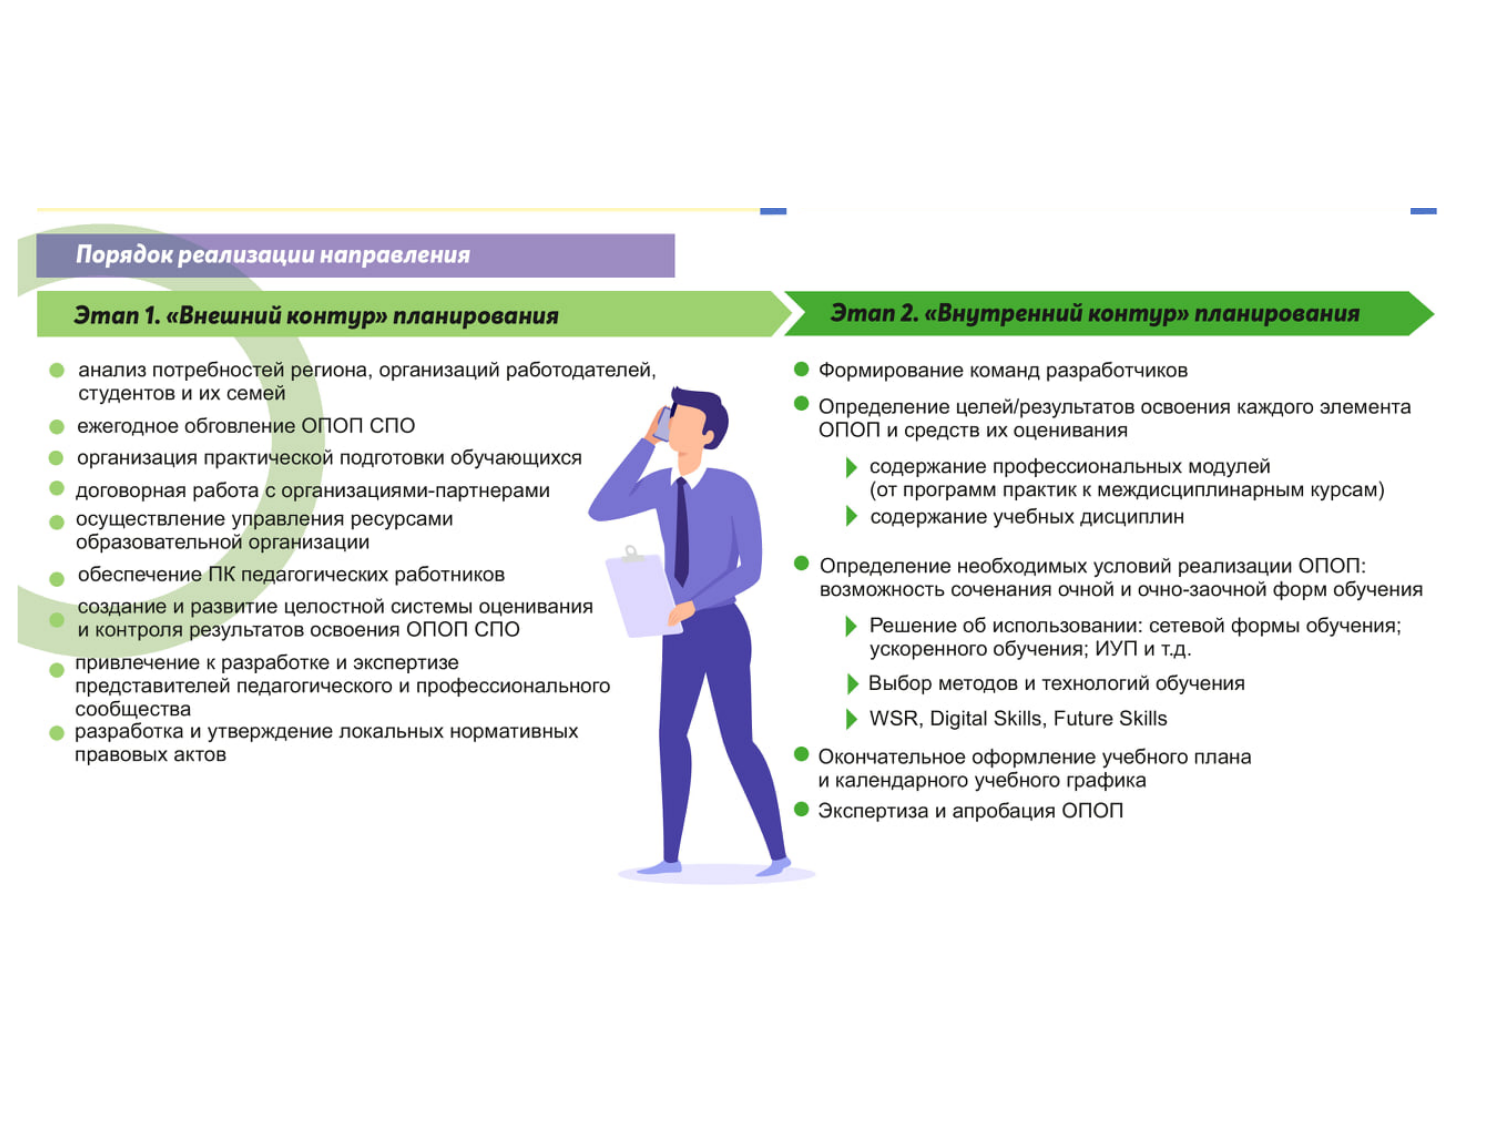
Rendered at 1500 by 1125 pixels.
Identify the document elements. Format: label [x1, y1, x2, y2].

picture [17, 207, 1477, 894]
